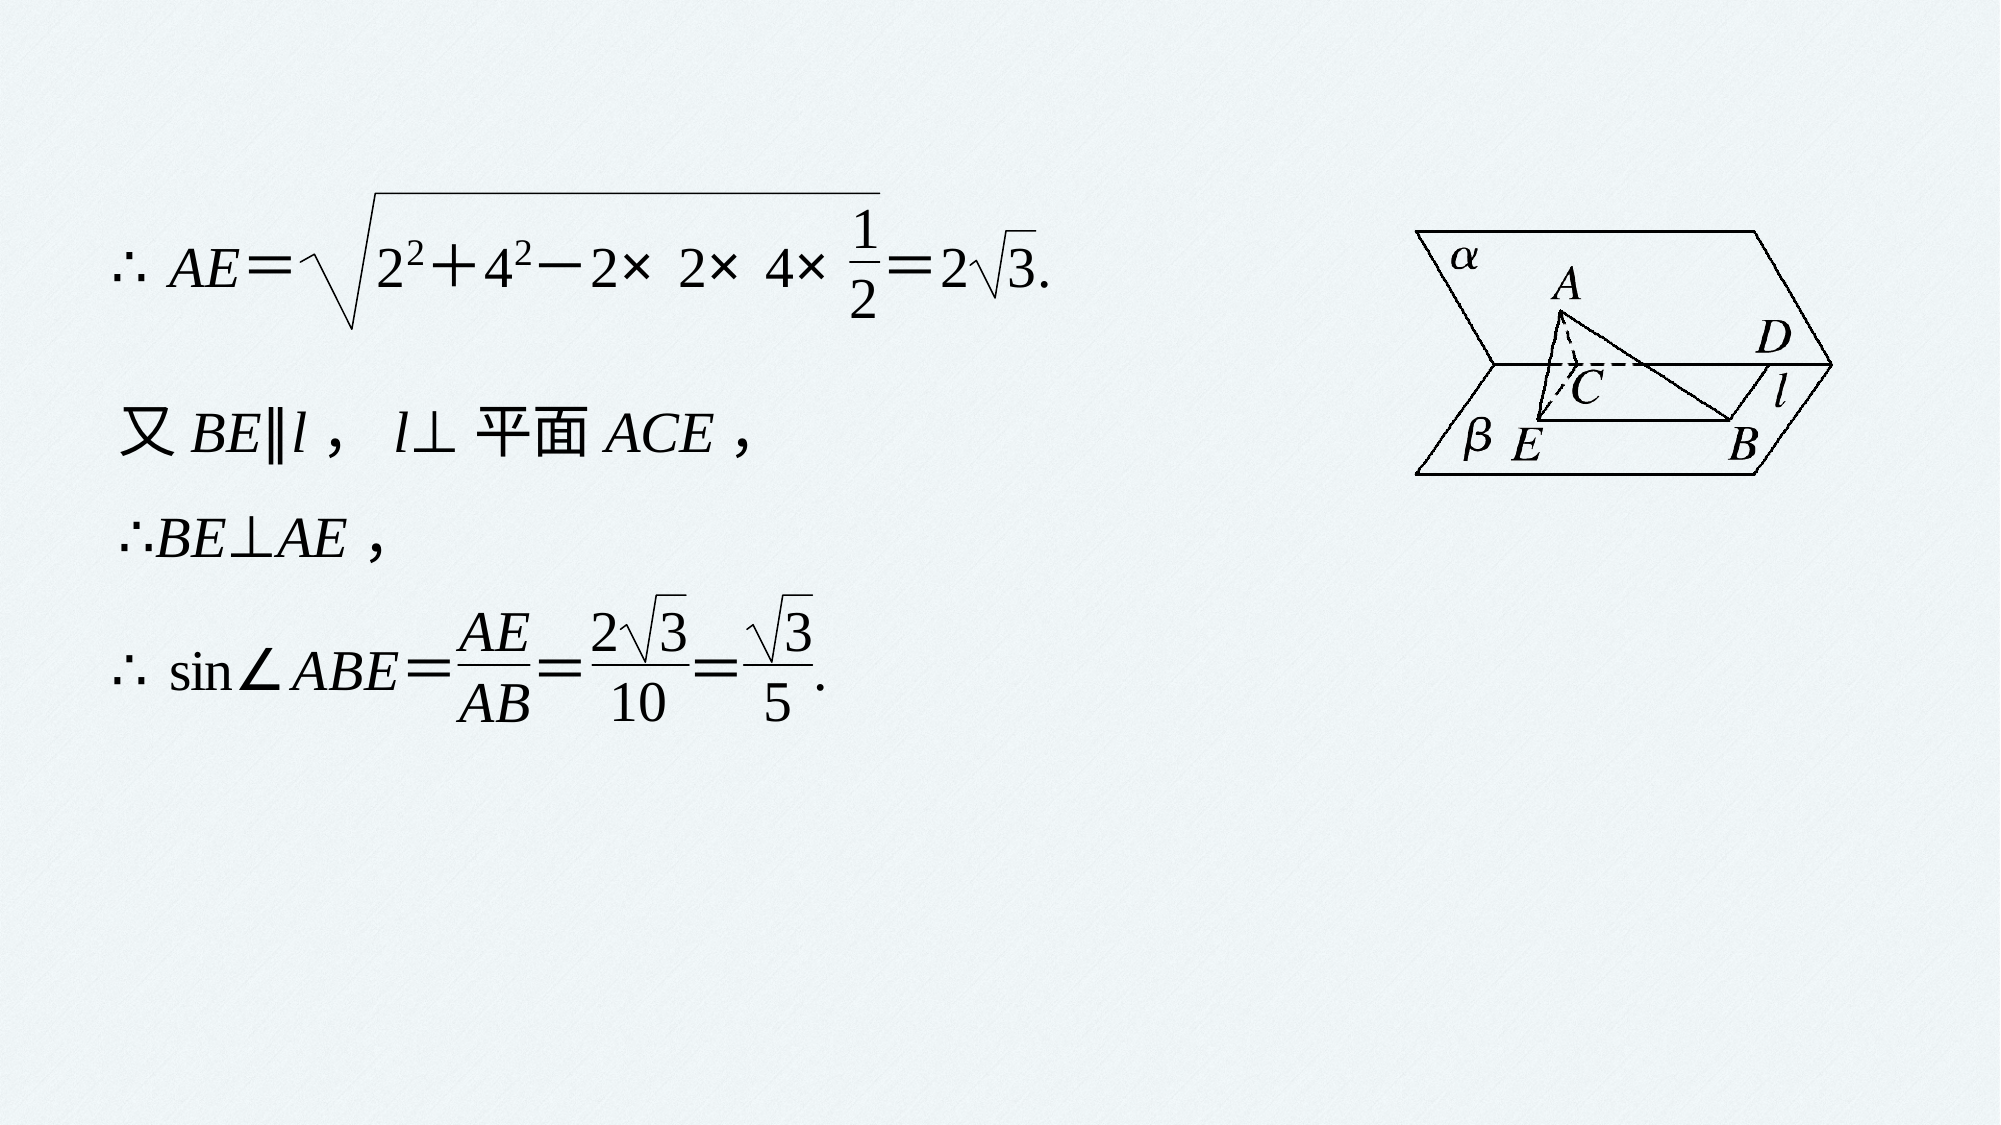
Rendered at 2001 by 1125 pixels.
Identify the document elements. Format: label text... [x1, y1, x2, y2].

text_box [111, 484, 1556, 776]
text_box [111, 191, 1556, 413]
text_box 又BE∥l，l⊥平面ACE， ∴BE⊥AE， [103, 351, 1104, 577]
picture [1393, 218, 1851, 483]
